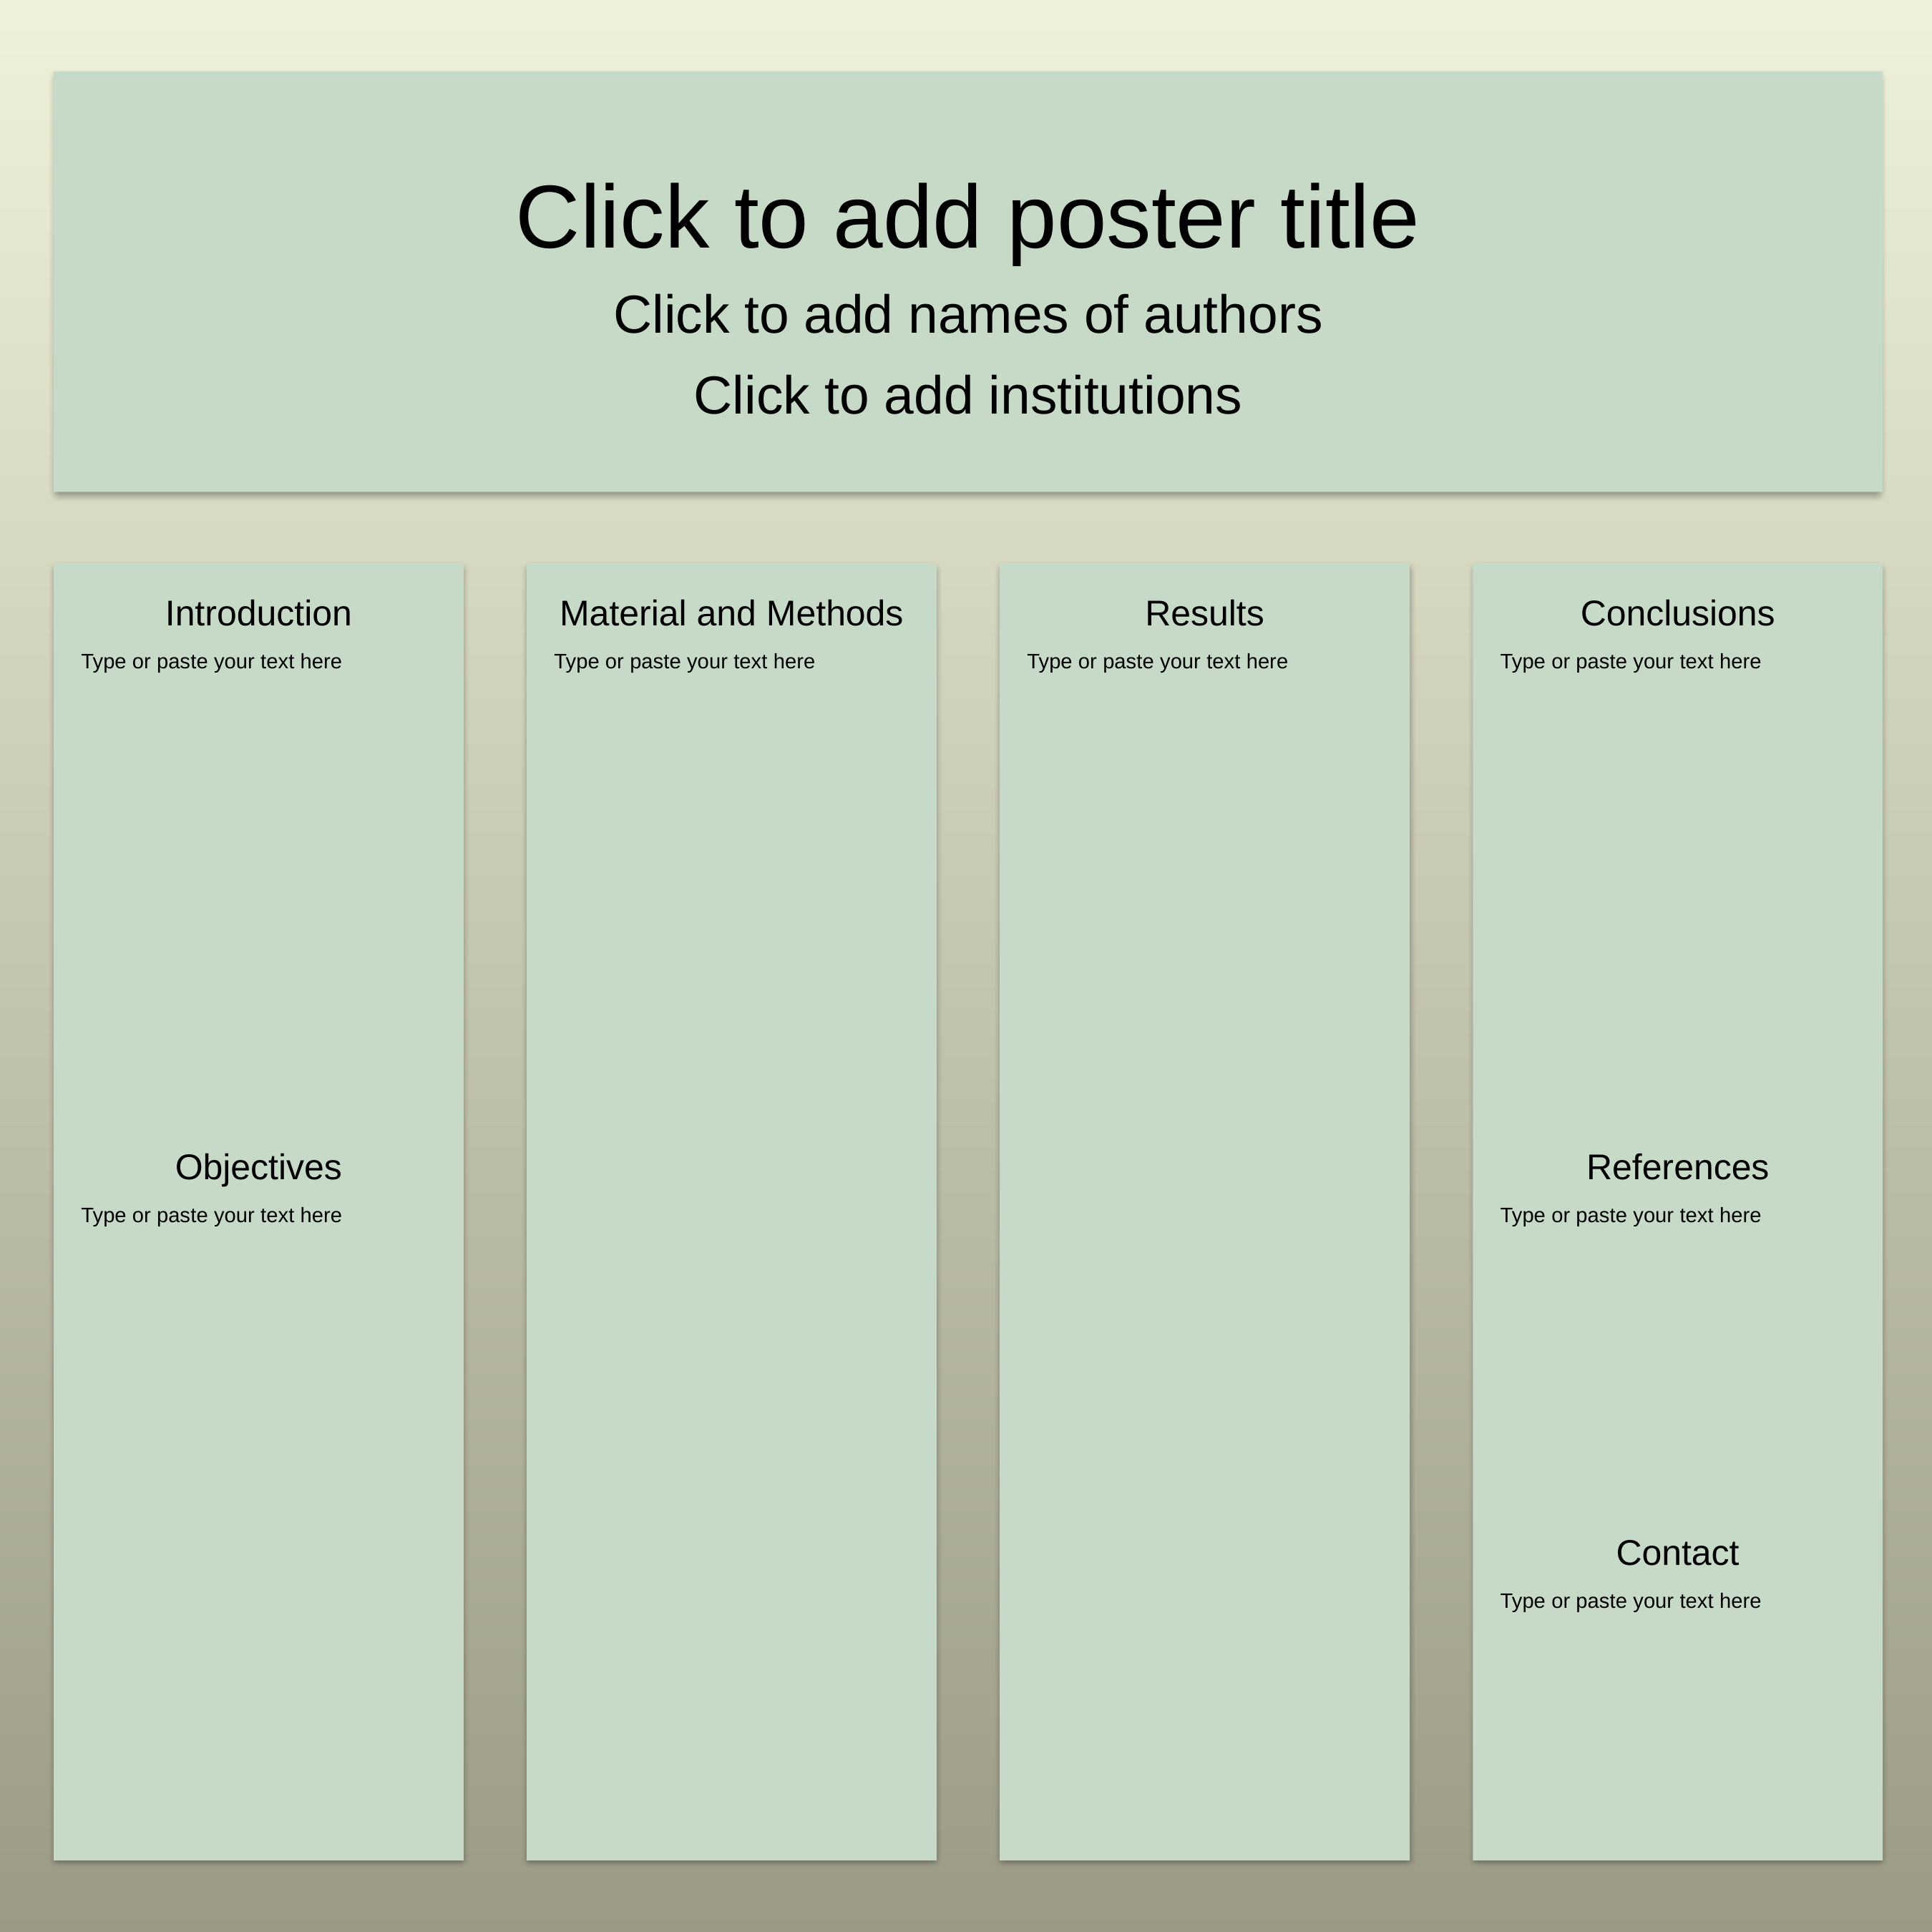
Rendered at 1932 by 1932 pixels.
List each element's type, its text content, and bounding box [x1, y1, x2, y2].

text_box Type or paste your text here [546, 643, 917, 678]
text_box [999, 563, 1410, 1861]
text_box References [1492, 1140, 1864, 1191]
text_box Material and Methods [546, 585, 917, 638]
text_box Type or paste your text here [1492, 1198, 1864, 1231]
text_box [53, 563, 464, 1861]
text_box Conclusions [1492, 585, 1864, 638]
text_box Type or paste your text here [1492, 1583, 1864, 1616]
text_box Click to add institutions [74, 356, 1863, 429]
text_box Contact [1492, 1525, 1864, 1576]
text_box [53, 71, 1883, 492]
text_box Click to add poster title [74, 154, 1863, 270]
text_box Results [1019, 585, 1390, 638]
text_box Type or paste your text here [73, 1198, 444, 1231]
text_box Objectives [73, 1140, 444, 1191]
text_box Type or paste your text here [1019, 643, 1390, 678]
text_box [526, 563, 937, 1861]
text_box Click to add names of authors [74, 275, 1863, 348]
text_box Type or paste your text here [1492, 643, 1864, 678]
text_box Introduction [73, 585, 444, 638]
text_box [1472, 563, 1883, 1861]
text_box Type or paste your text here [73, 643, 444, 678]
